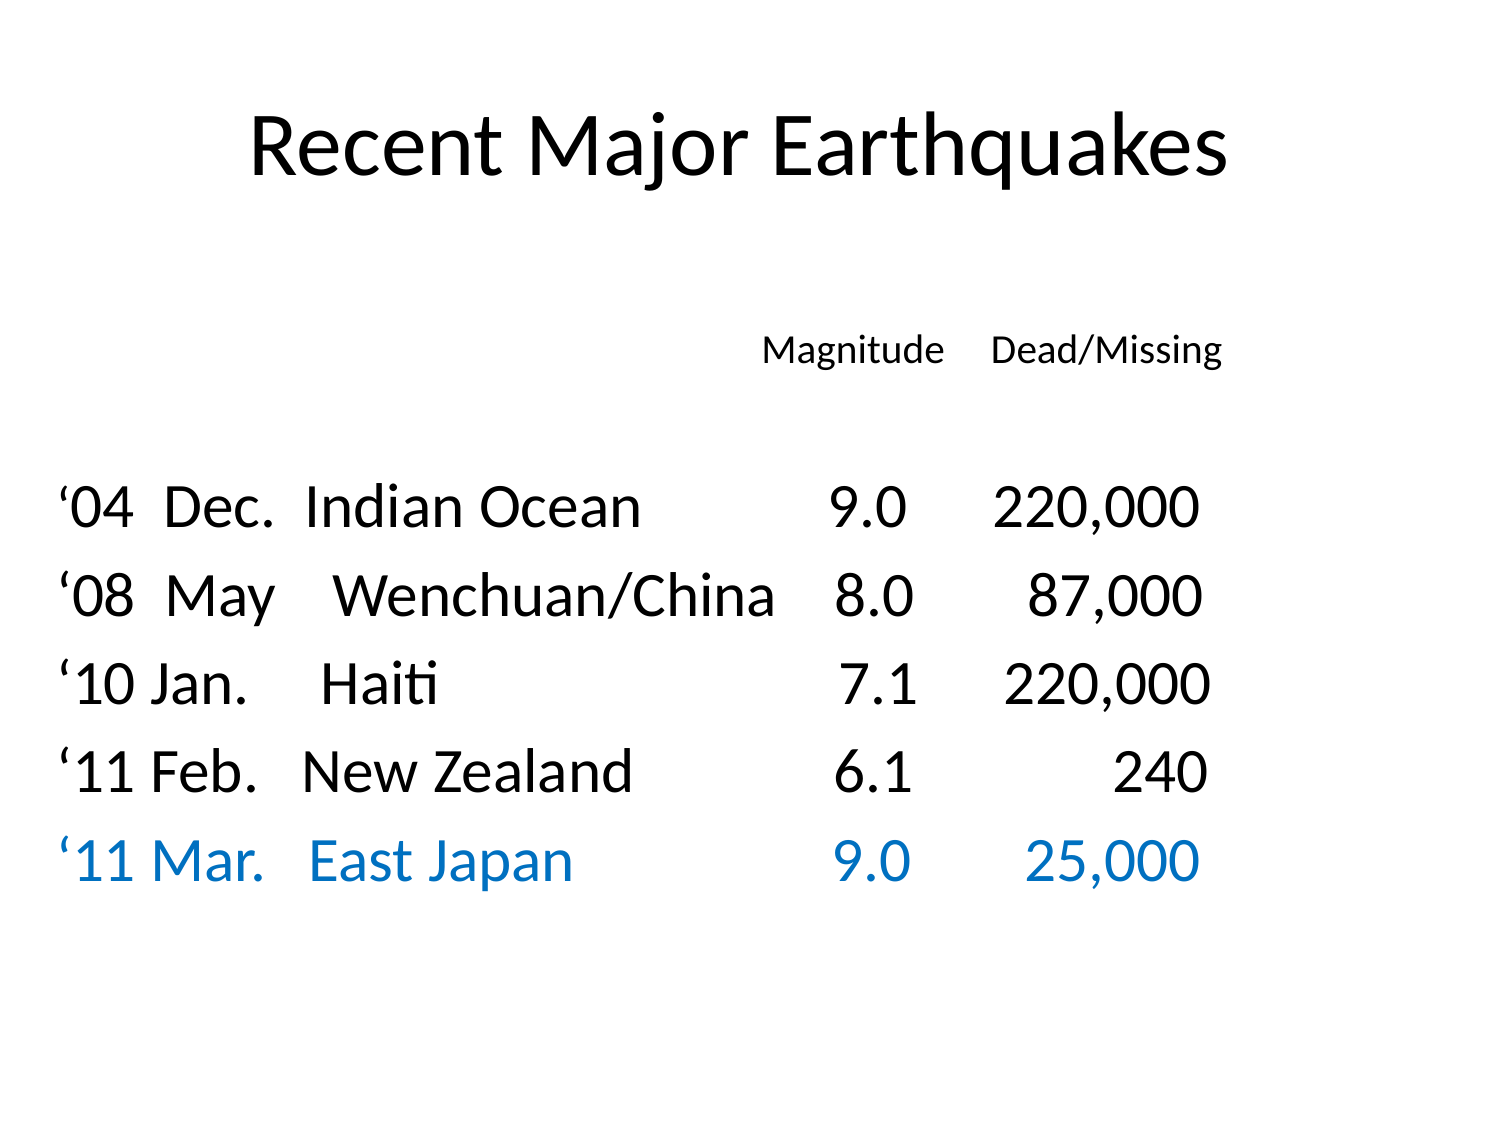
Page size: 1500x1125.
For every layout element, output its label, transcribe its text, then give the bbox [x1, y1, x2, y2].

list Magnitude Dead/Missing ‘04 Dec. Indian Ocean 9.0 220,000 ‘08 May Wenchuan/China 8.0 87,000 ‘10 Jan. Haiti 7.1 220,000 ‘11 Feb. New Zealand 6.1 240 ‘11 Mar. East Japan 9.0 25,000 [41, 314, 1447, 1035]
title Recent Major Earthquakes [75, 45, 1425, 233]
